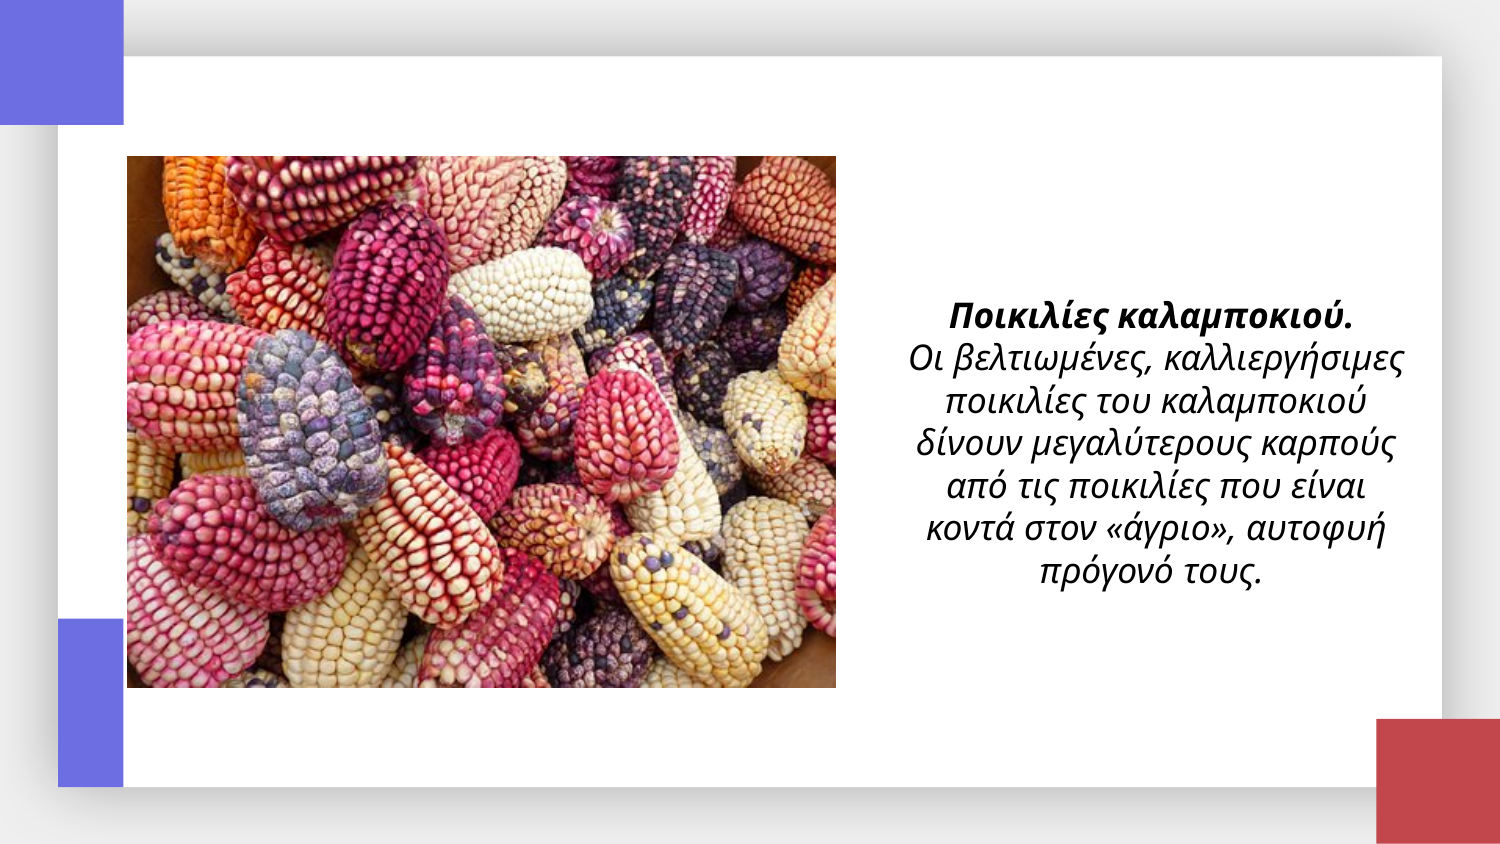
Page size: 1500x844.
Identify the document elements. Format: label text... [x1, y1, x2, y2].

text_box Ποικιλίες καλαμποκιού. Οι βελτιωμένες, καλλιεργήσιμες ποικιλίες του καλαμποκιού δίνουν μεγαλύτερους καρπούς από τις ποικιλίες που είναι κοντά στον «άγριο», αυτοφυή πρόγονό τους. [887, 285, 1425, 598]
picture [127, 155, 836, 688]
